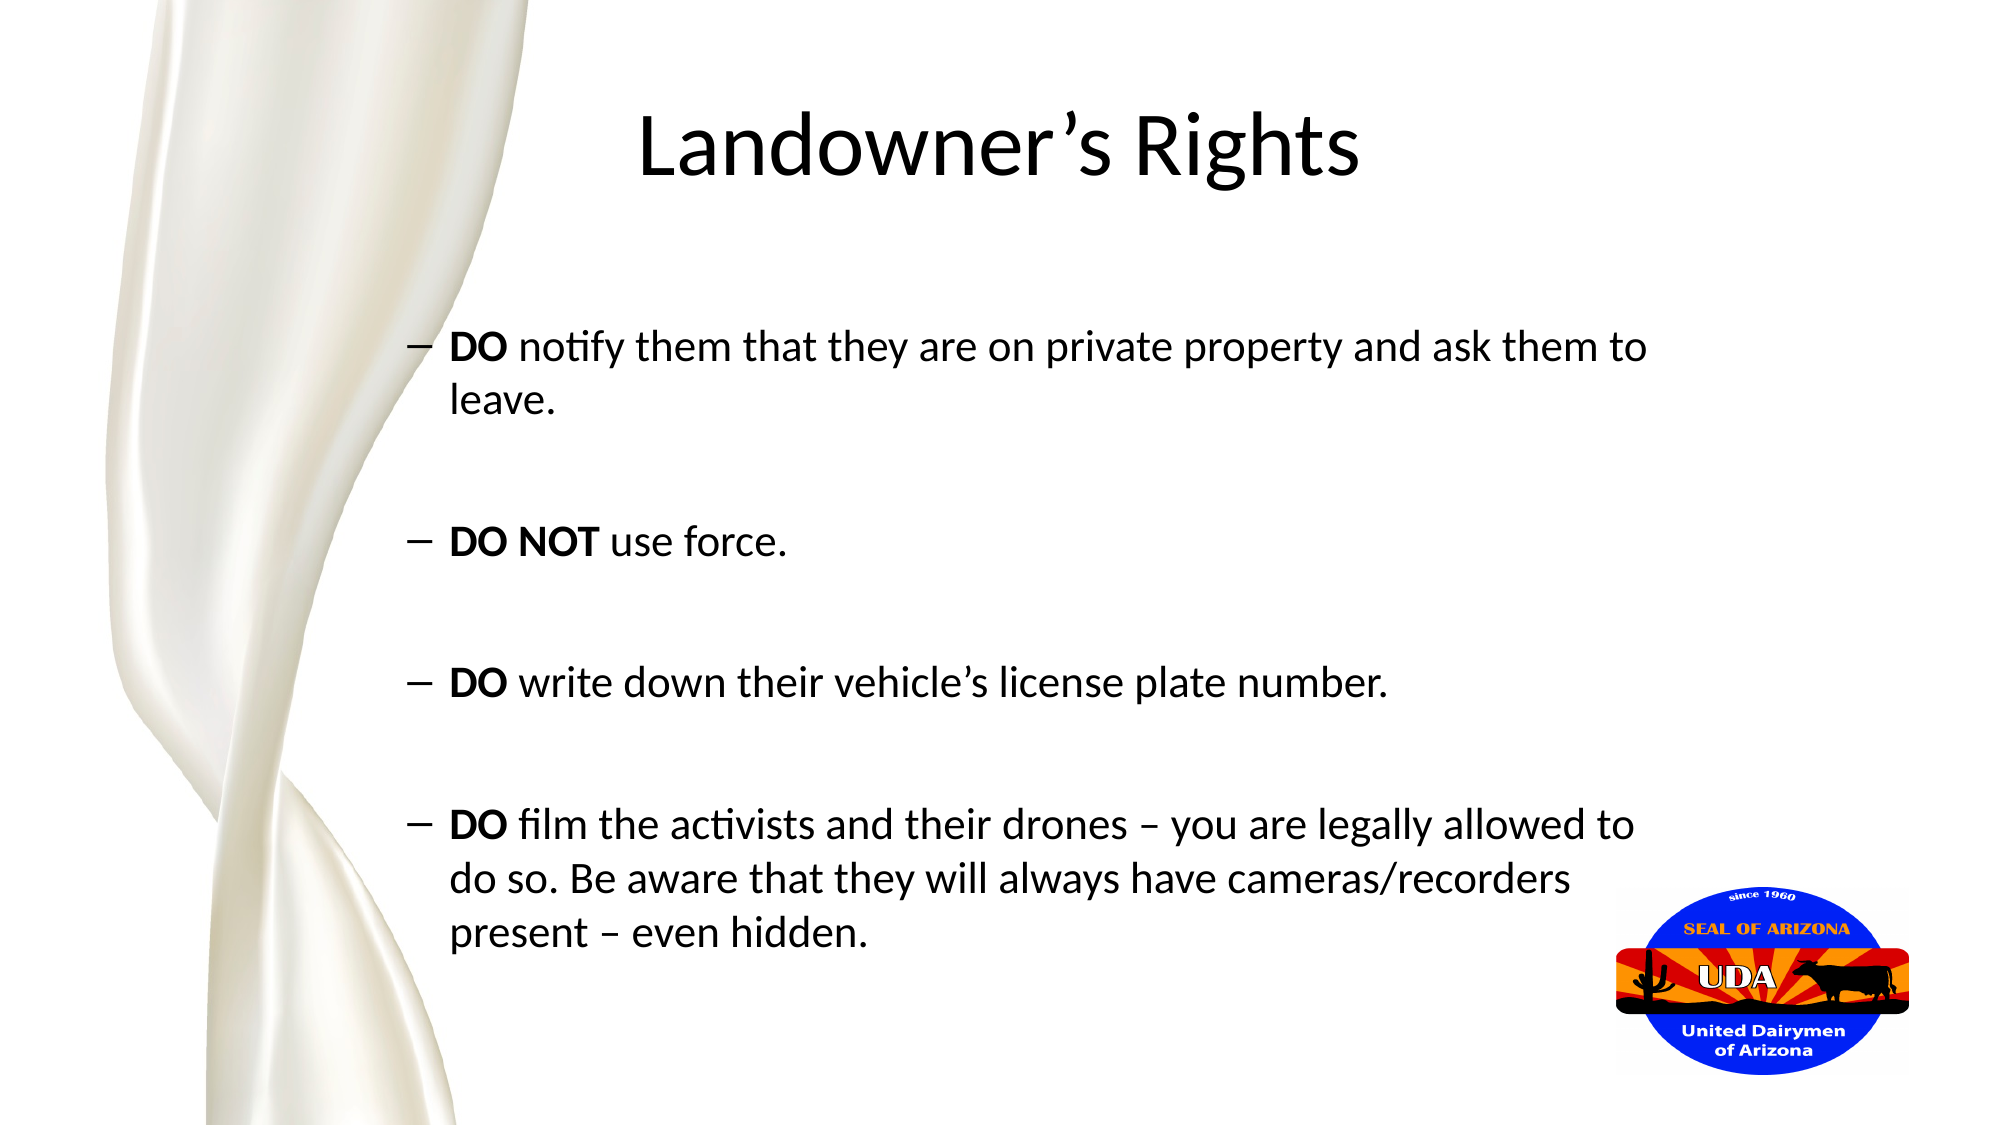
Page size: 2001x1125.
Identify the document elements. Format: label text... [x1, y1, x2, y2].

picture [1616, 887, 1909, 1075]
title Landowner’s Rights [99, 45, 1900, 233]
list DO notify them that they are on private property and ask them to leave. DO NOT use force. DO write down their vehicle’s license plate number. DO film the activists and their drones – you are legally allowed to do so. Be aware that they will always have cameras/recorders present – even hidden. [324, 224, 1675, 968]
picture [0, 0, 600, 1125]
